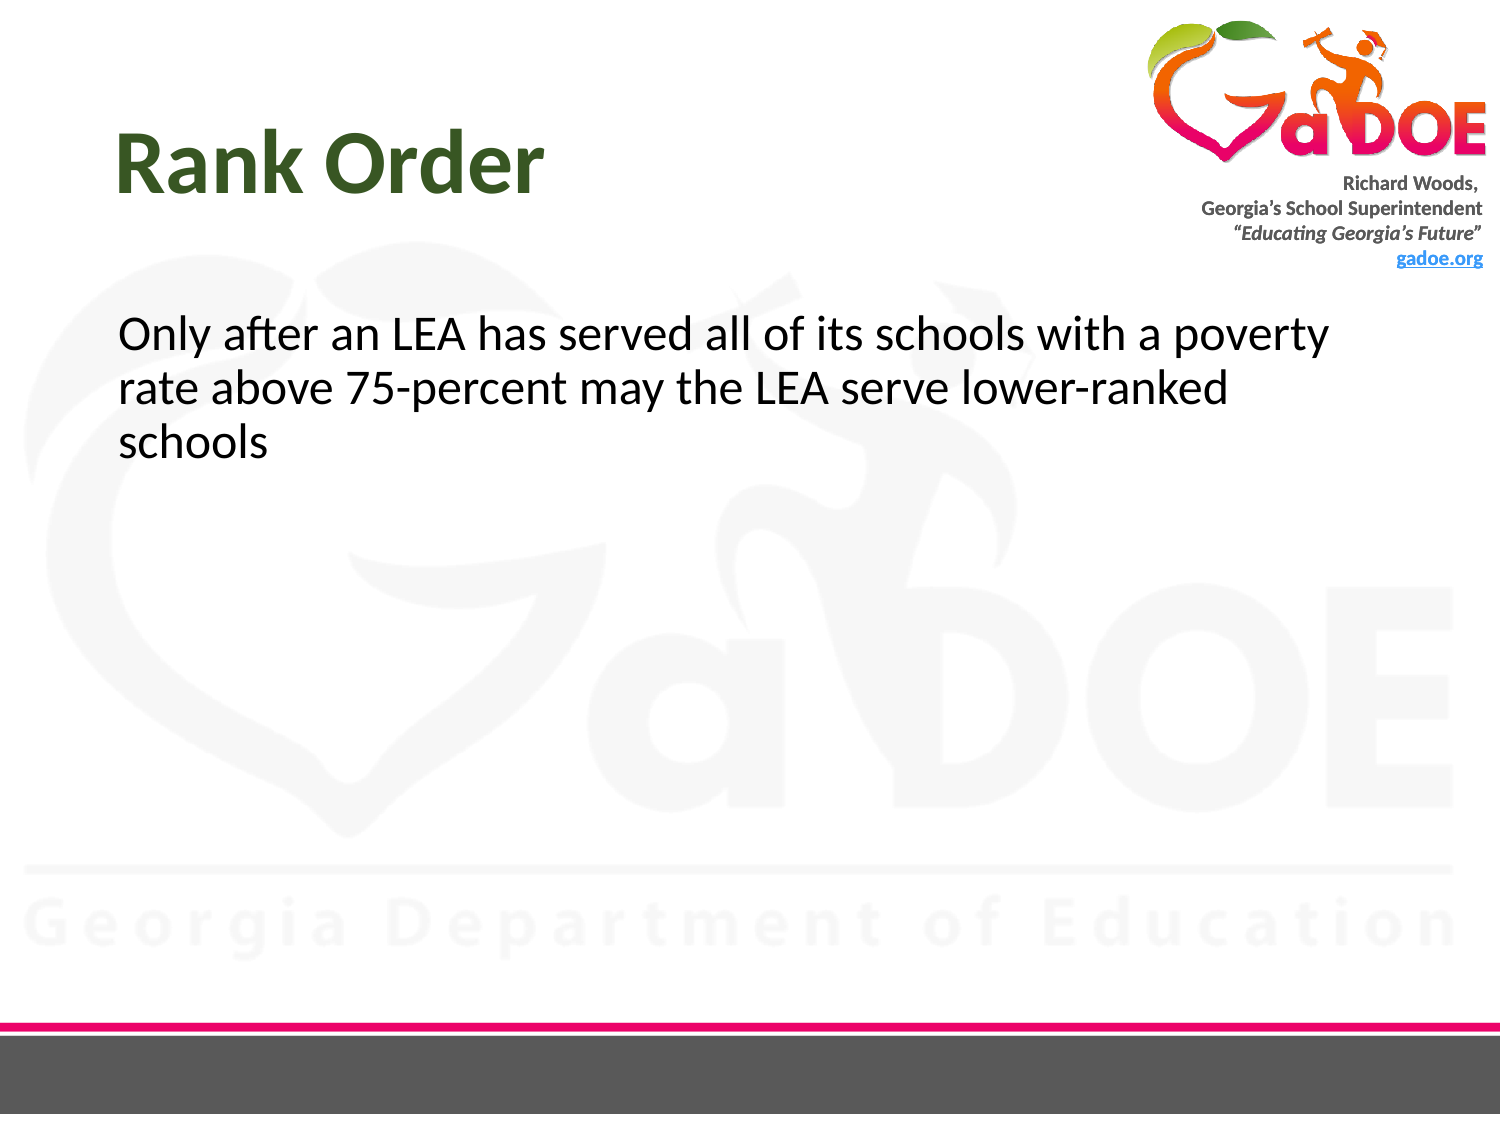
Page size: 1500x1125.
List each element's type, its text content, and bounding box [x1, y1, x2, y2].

picture [1135, 8, 1499, 164]
picture [19, 235, 1473, 980]
title Rank Order [99, 54, 1136, 273]
list Only after an LEA has served all of its schools with a poverty rate above 75-percent may the LEA serve lower-ranked schools [103, 299, 1397, 1014]
